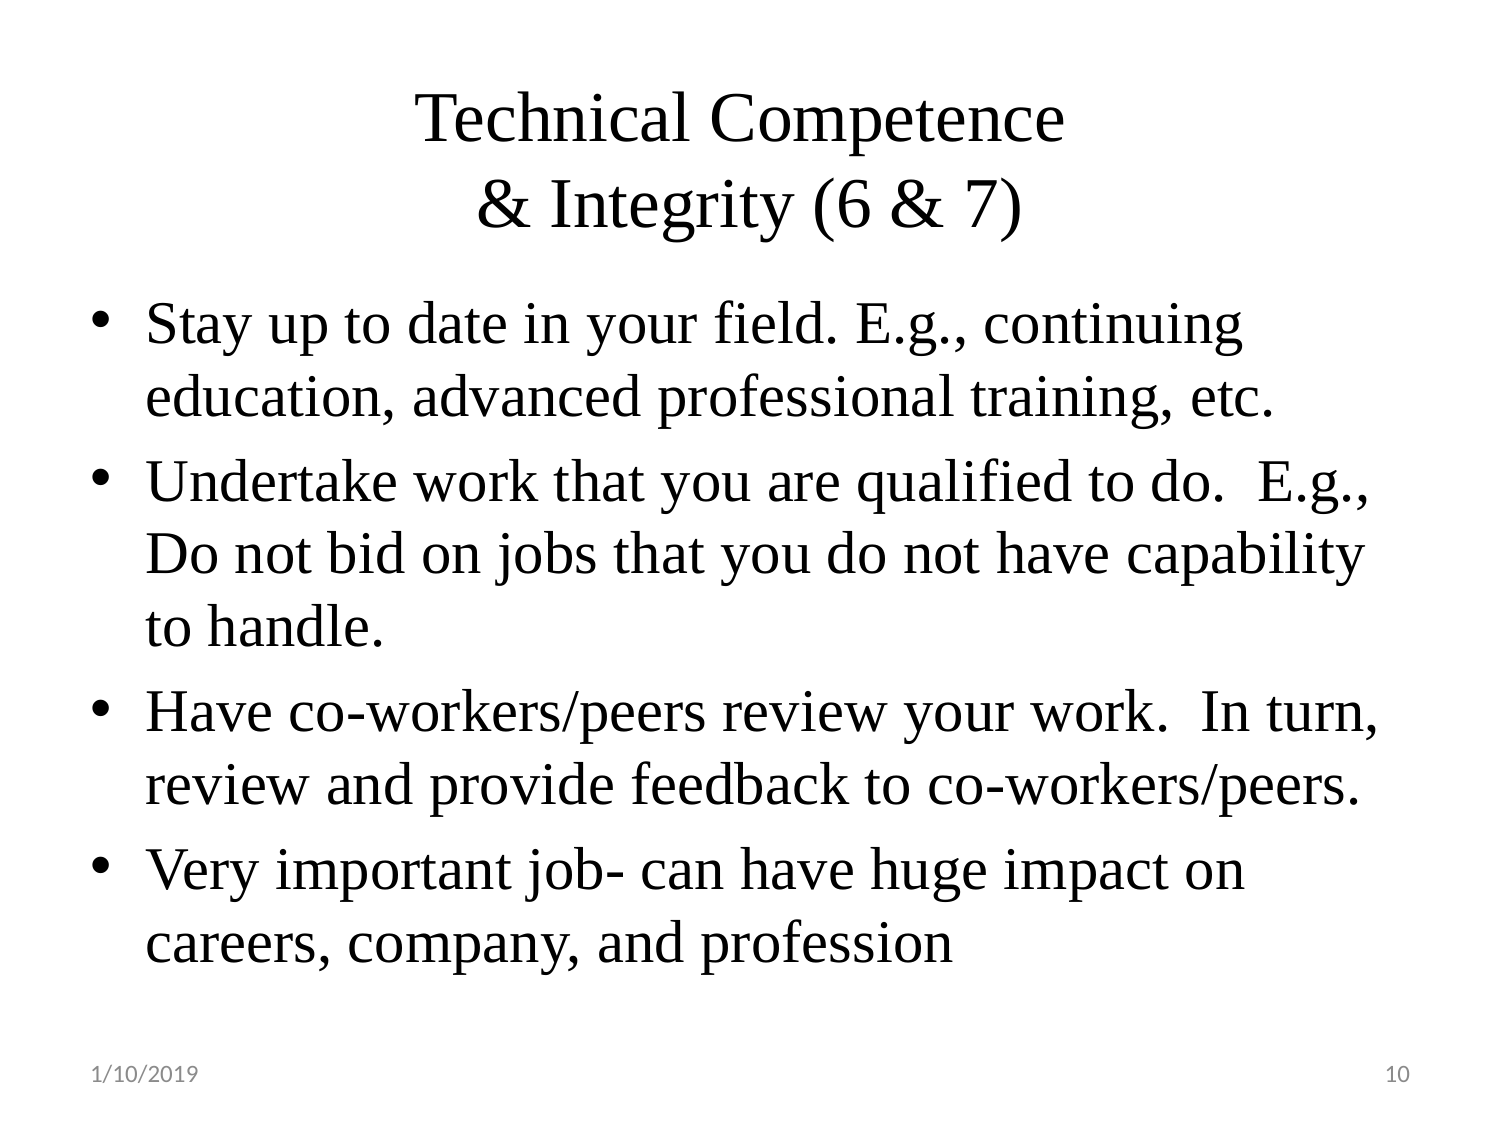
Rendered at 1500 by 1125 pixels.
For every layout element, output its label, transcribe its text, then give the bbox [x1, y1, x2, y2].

slide_number 10 [1074, 1042, 1425, 1103]
list Stay up to date in your field. E.g., continuing education, advanced professional training, etc. Undertake work that you are qualified to do. E.g., Do not bid on jobs that you do not have capability to handle. Have co-workers/peers review your work. In turn, review and provide feedback to co-workers/peers. Very important job- can have huge impact on careers, company, and profession [75, 275, 1425, 1038]
title Technical Competence & Integrity (6 & 7) [75, 62, 1425, 250]
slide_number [75, 1042, 425, 1103]
